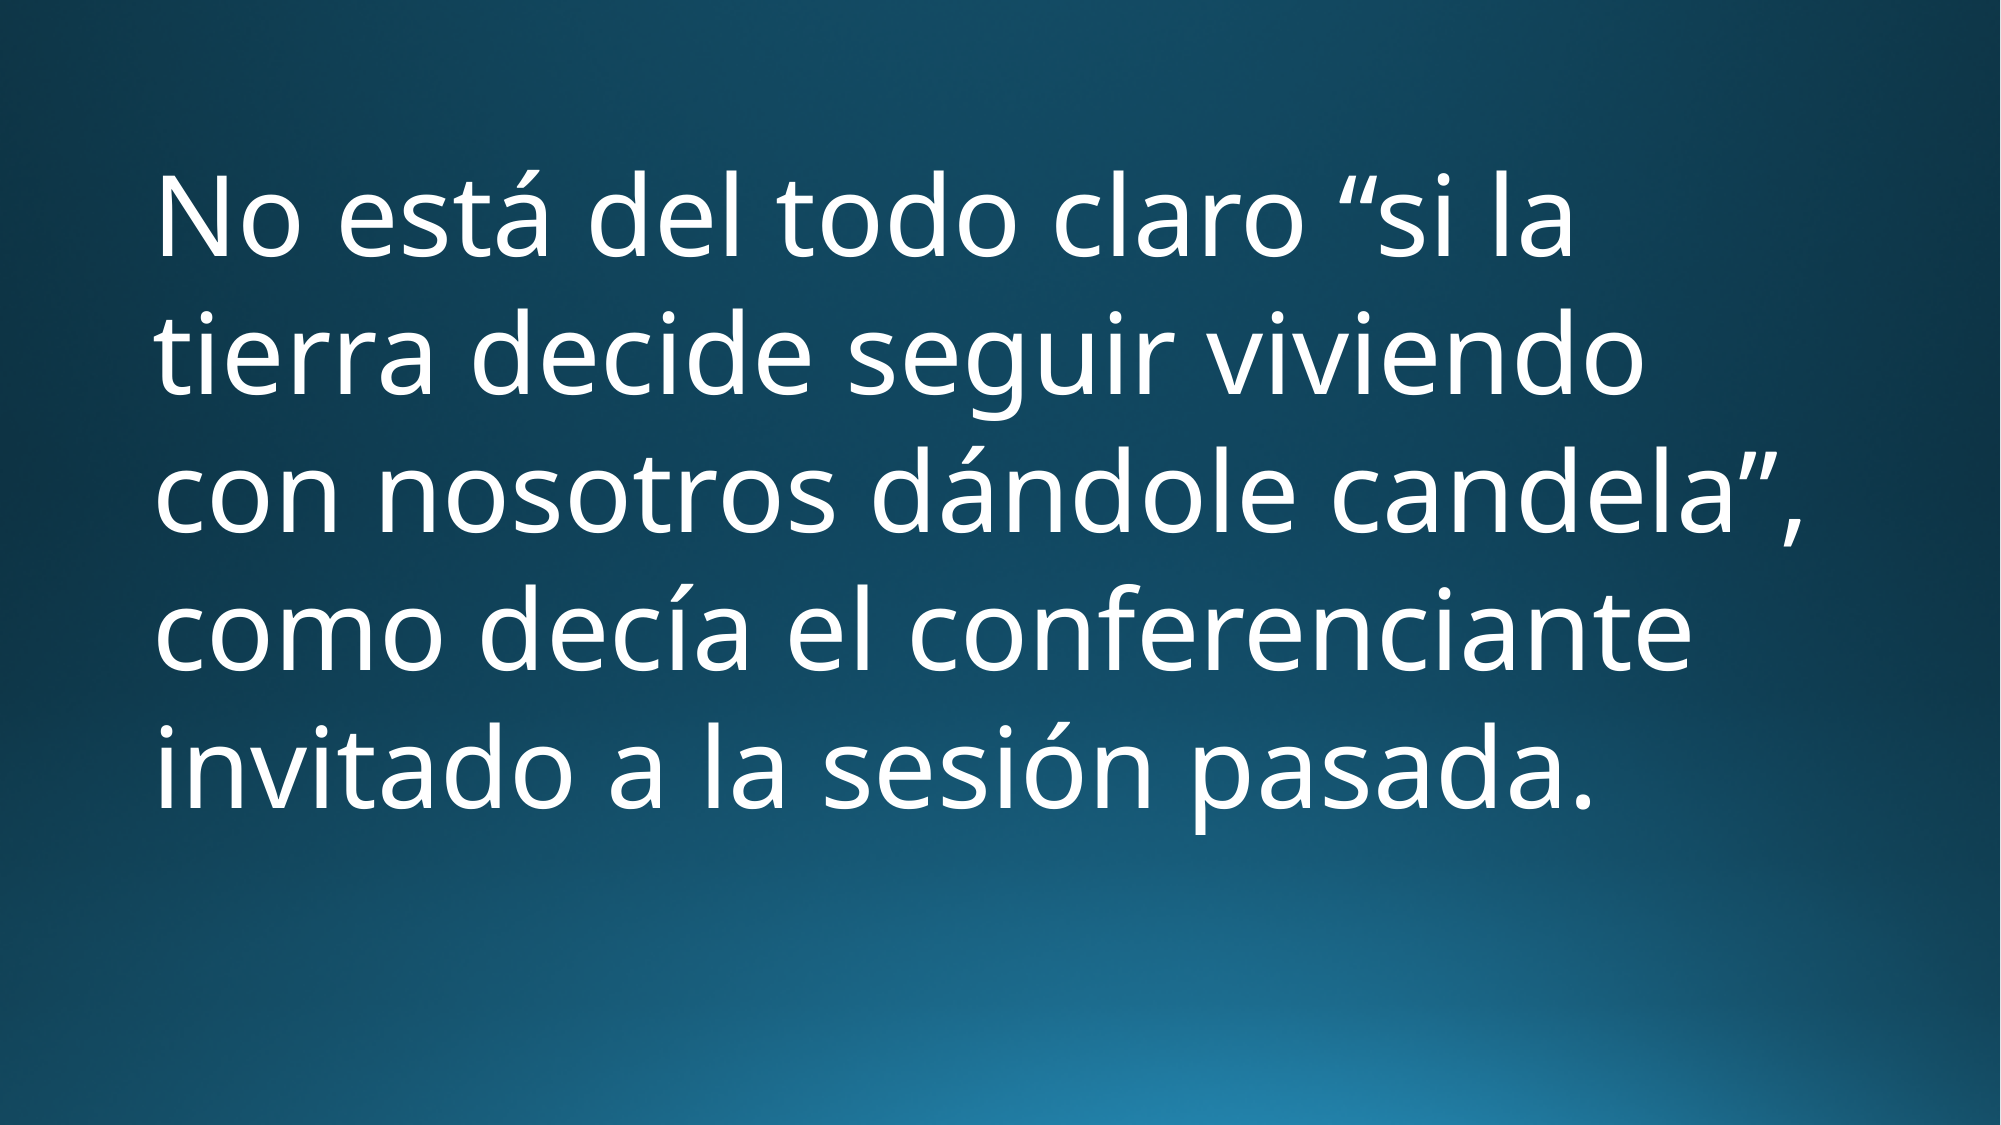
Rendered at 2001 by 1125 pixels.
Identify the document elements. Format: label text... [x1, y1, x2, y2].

picture [0, 0, 2001, 1125]
title No está del todo claro “si la tierra decide seguir viviendo con nosotros dándole candela”, como decía el conferenciante invitado a la sesión pasada. [137, 59, 1863, 923]
